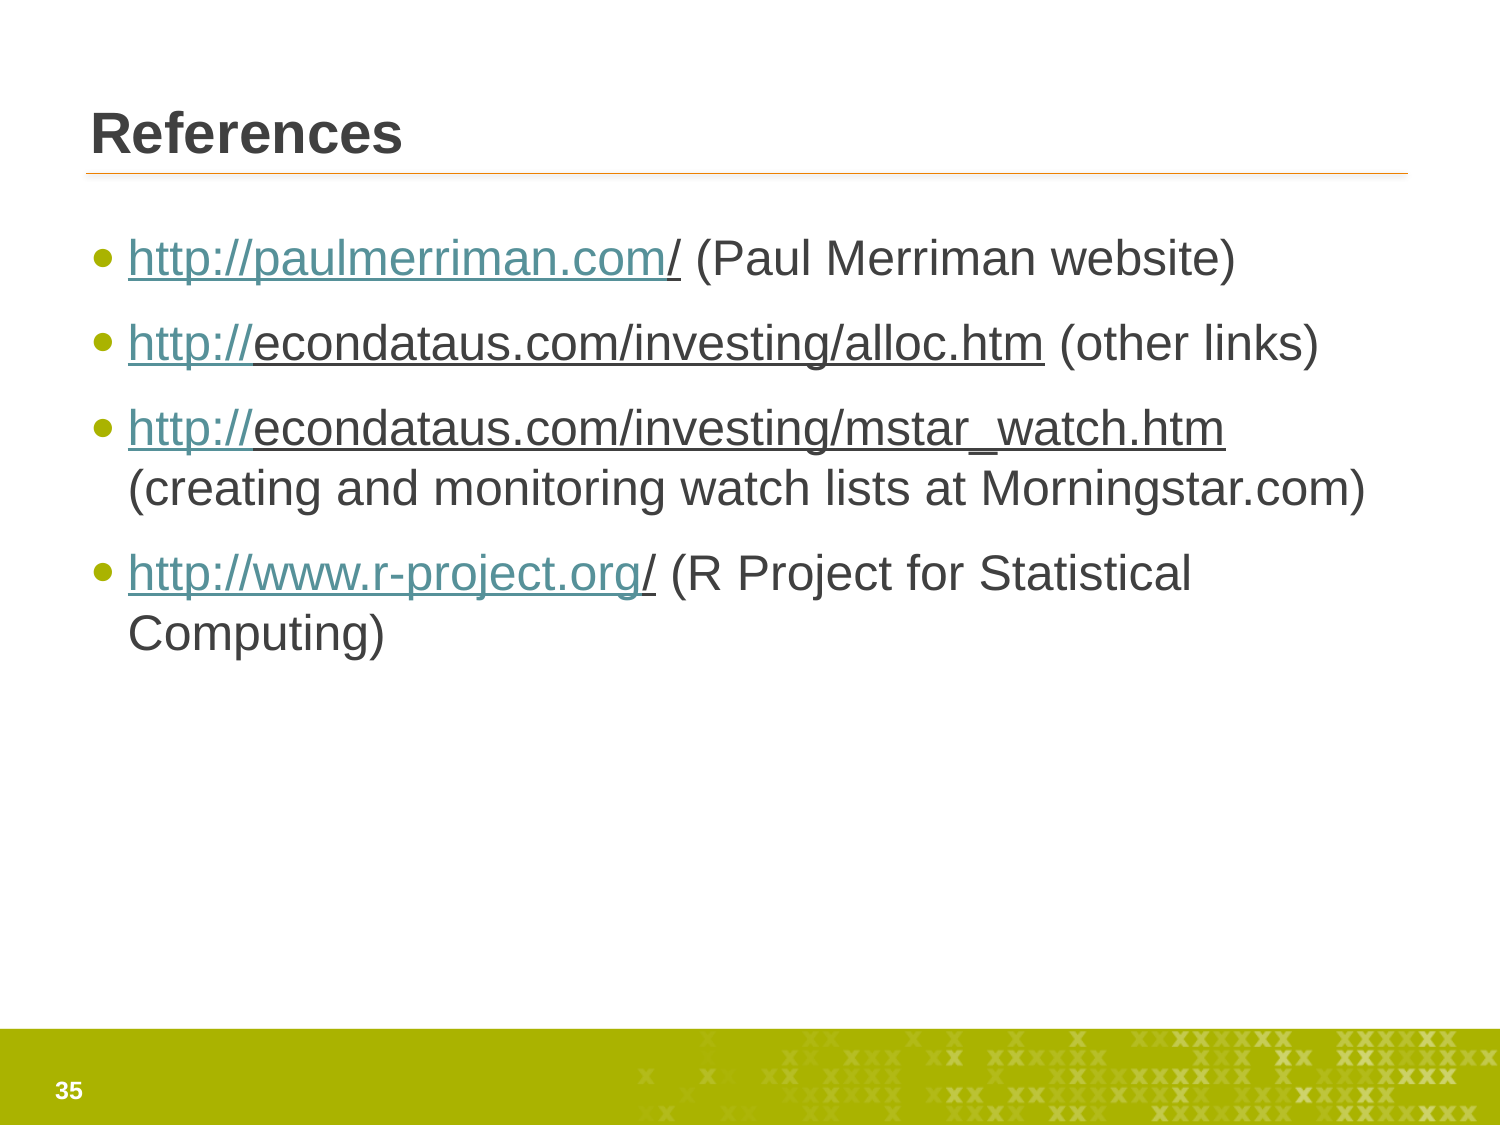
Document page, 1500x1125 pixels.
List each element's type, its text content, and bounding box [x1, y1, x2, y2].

picture [0, 0, 1500, 1125]
title References [75, 38, 1425, 174]
list http://paulmerriman.com/ (Paul Merriman website) http://econdataus.com/investing/alloc.htm (other links) http://econdataus.com/investing/mstar_watch.htm (creating and monitoring watch lists at Morningstar.com) http://www.r-project.org/ (R Project for Statistical Computing) [75, 217, 1425, 1006]
